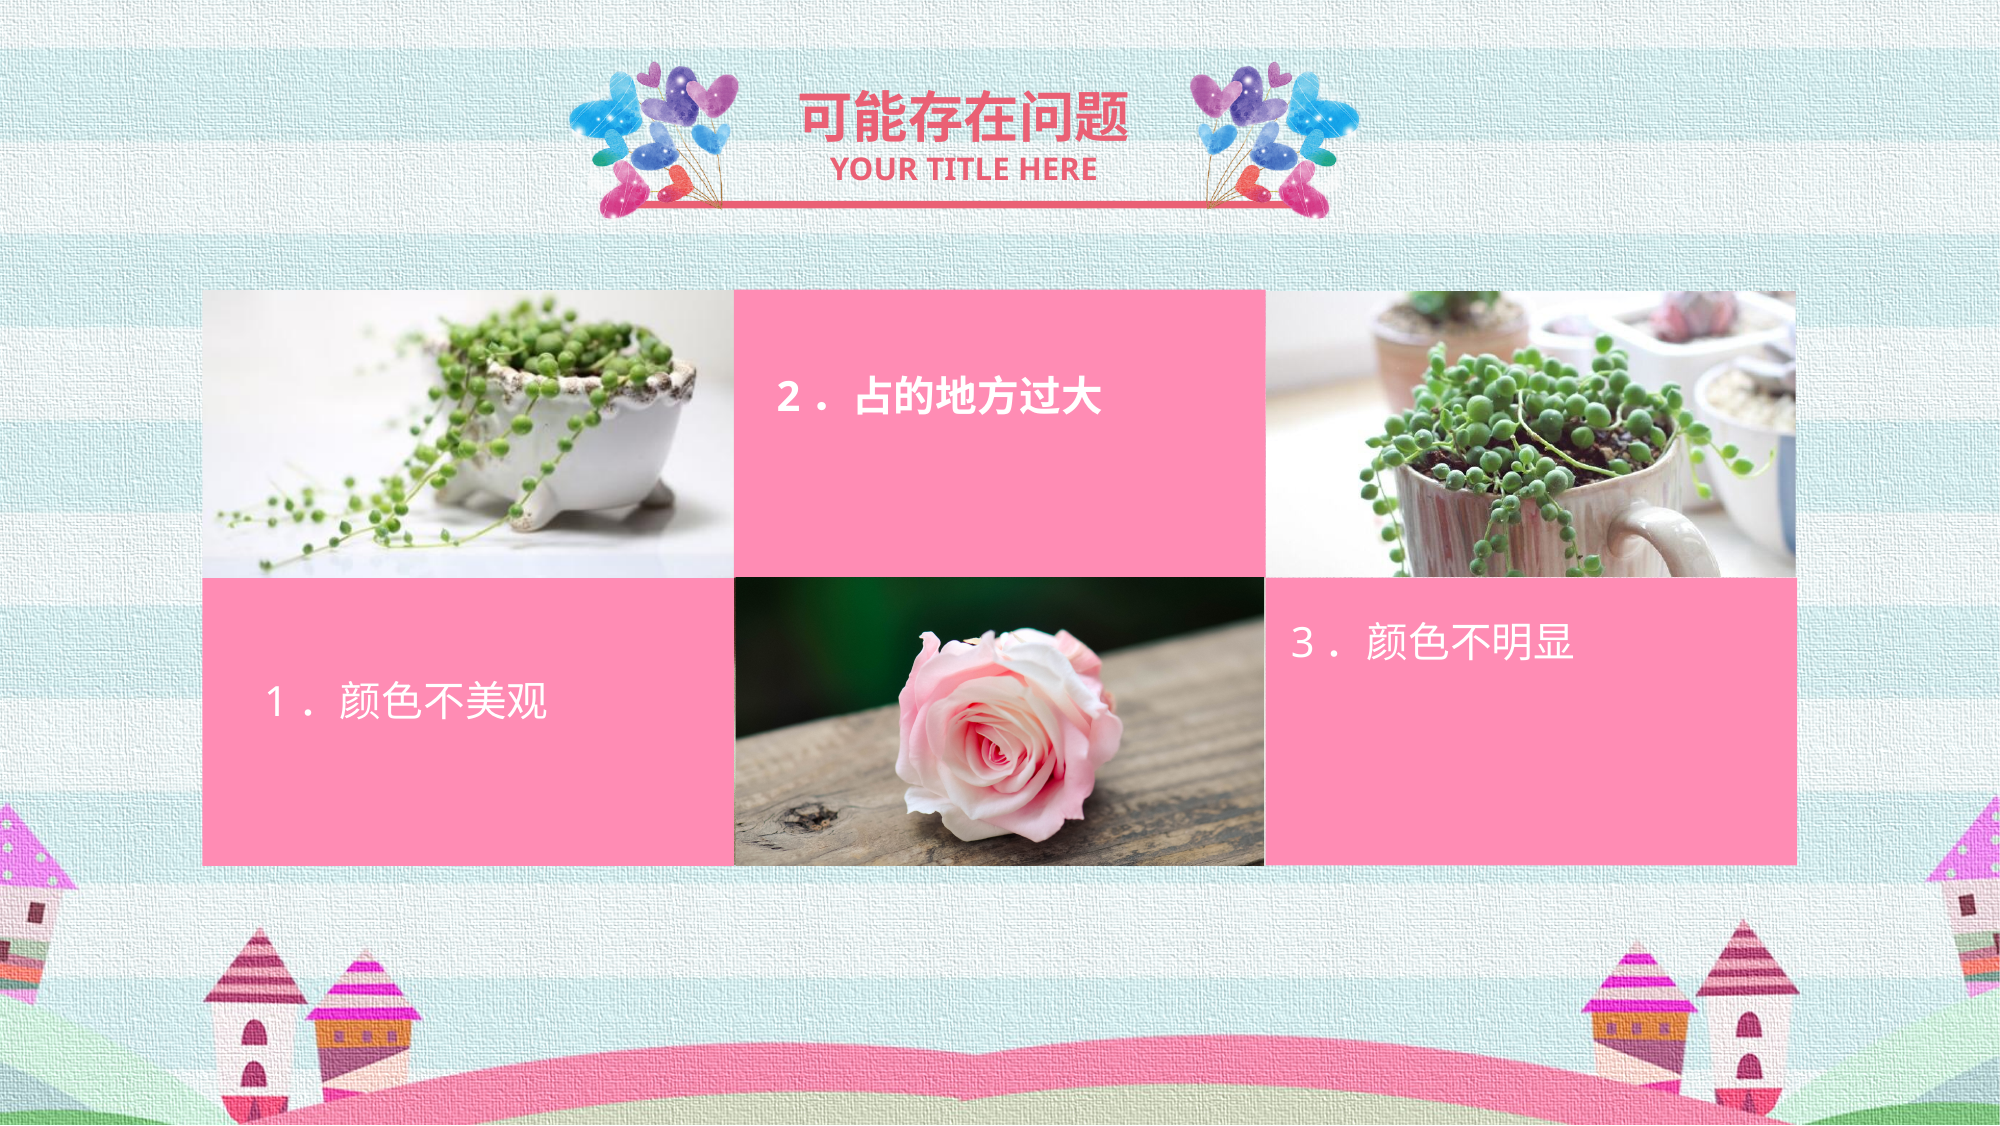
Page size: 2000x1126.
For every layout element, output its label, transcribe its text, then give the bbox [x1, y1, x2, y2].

picture [0, 0, 2000, 1125]
text_box [201, 577, 735, 867]
text_box 2．占的地方过大 [756, 334, 1240, 430]
text_box [1265, 577, 1798, 866]
text_box [733, 289, 1267, 576]
text_box 1．颜色不美观 [244, 665, 692, 736]
text_box 3．颜色不明显 [1271, 606, 1791, 677]
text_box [550, 39, 1378, 254]
